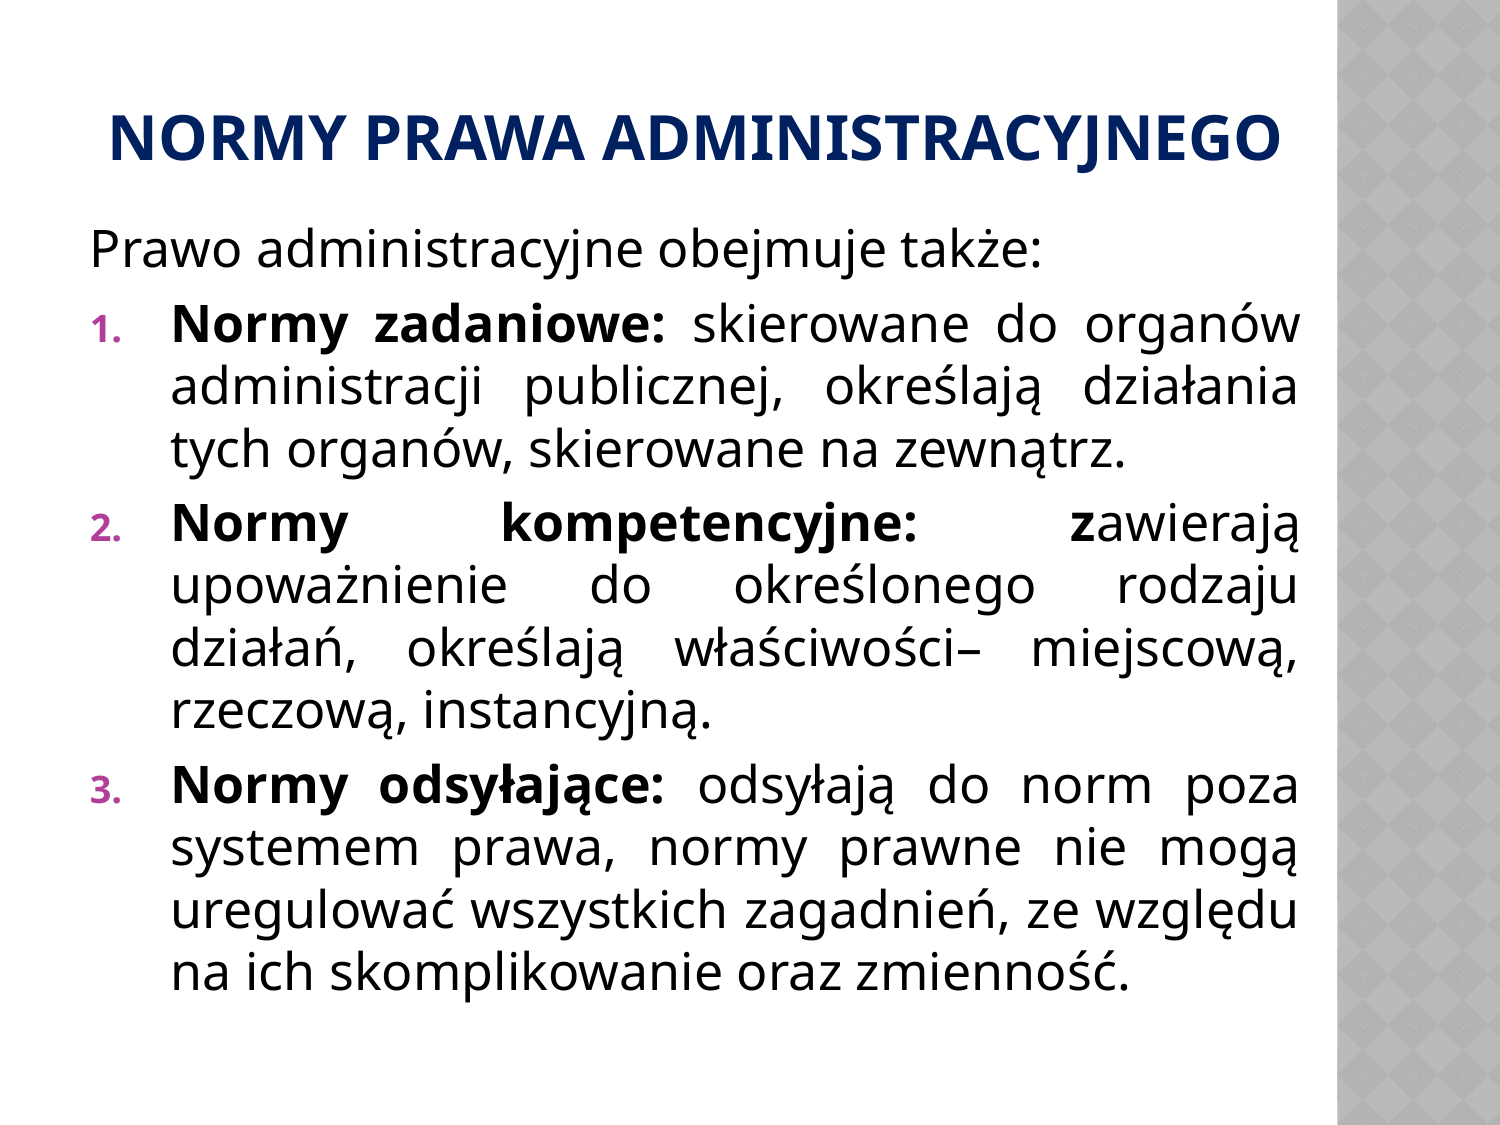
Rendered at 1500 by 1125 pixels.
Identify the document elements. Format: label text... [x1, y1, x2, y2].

title Normy prawa administracyjnego [100, 30, 1451, 173]
list Prawo administracyjne obejmuje także: Normy zadaniowe: skierowane do organów administracji publicznej, określają działania tych organów, skierowane na zewnątrz. Normy kompetencyjne: zawierają upoważnienie do określonego rodzaju działań, określają właściwości– miejscową, rzeczową, instancyjną. Normy odsyłające: odsyłają do norm poza systemem prawa, normy prawne nie mogą uregulować wszystkich zagadnień, ze względu na ich skomplikowanie oraz zmienność. [75, 208, 1317, 1059]
